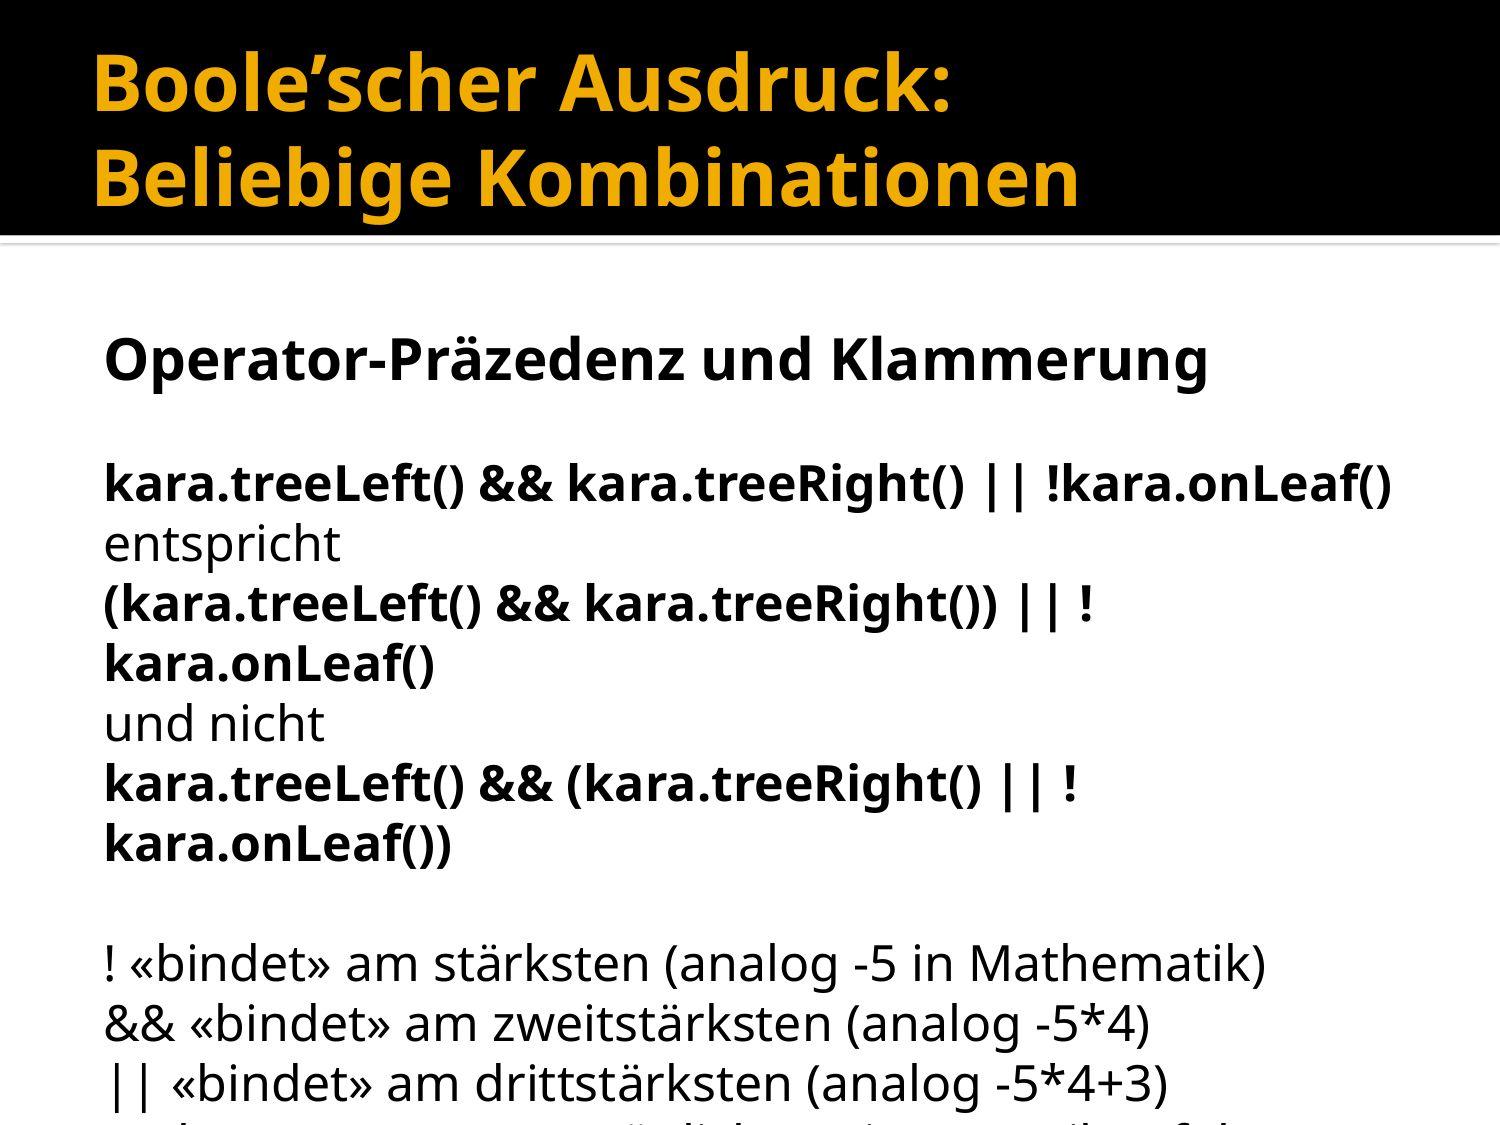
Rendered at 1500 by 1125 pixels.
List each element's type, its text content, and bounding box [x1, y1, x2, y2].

text_box Operator-Präzedenz und Klammerung kara.treeLeft() && kara.treeRight() || !kara.onLeaf() entspricht (kara.treeLeft() && kara.treeRight()) || !kara.onLeaf() und nicht kara.treeLeft() && (kara.treeRight() || !kara.onLeaf()) ! «bindet» am stärksten (analog -5 in Mathematik) && «bindet» am zweitstärksten (analog -5*4) || «bindet» am drittstärksten (analog -5*4+3) () Klammerungen ermöglichen eigene Reihenfolgen [88, 314, 1424, 1125]
title Boole’scher Ausdruck: Beliebige Kombinationen [75, 24, 1425, 231]
